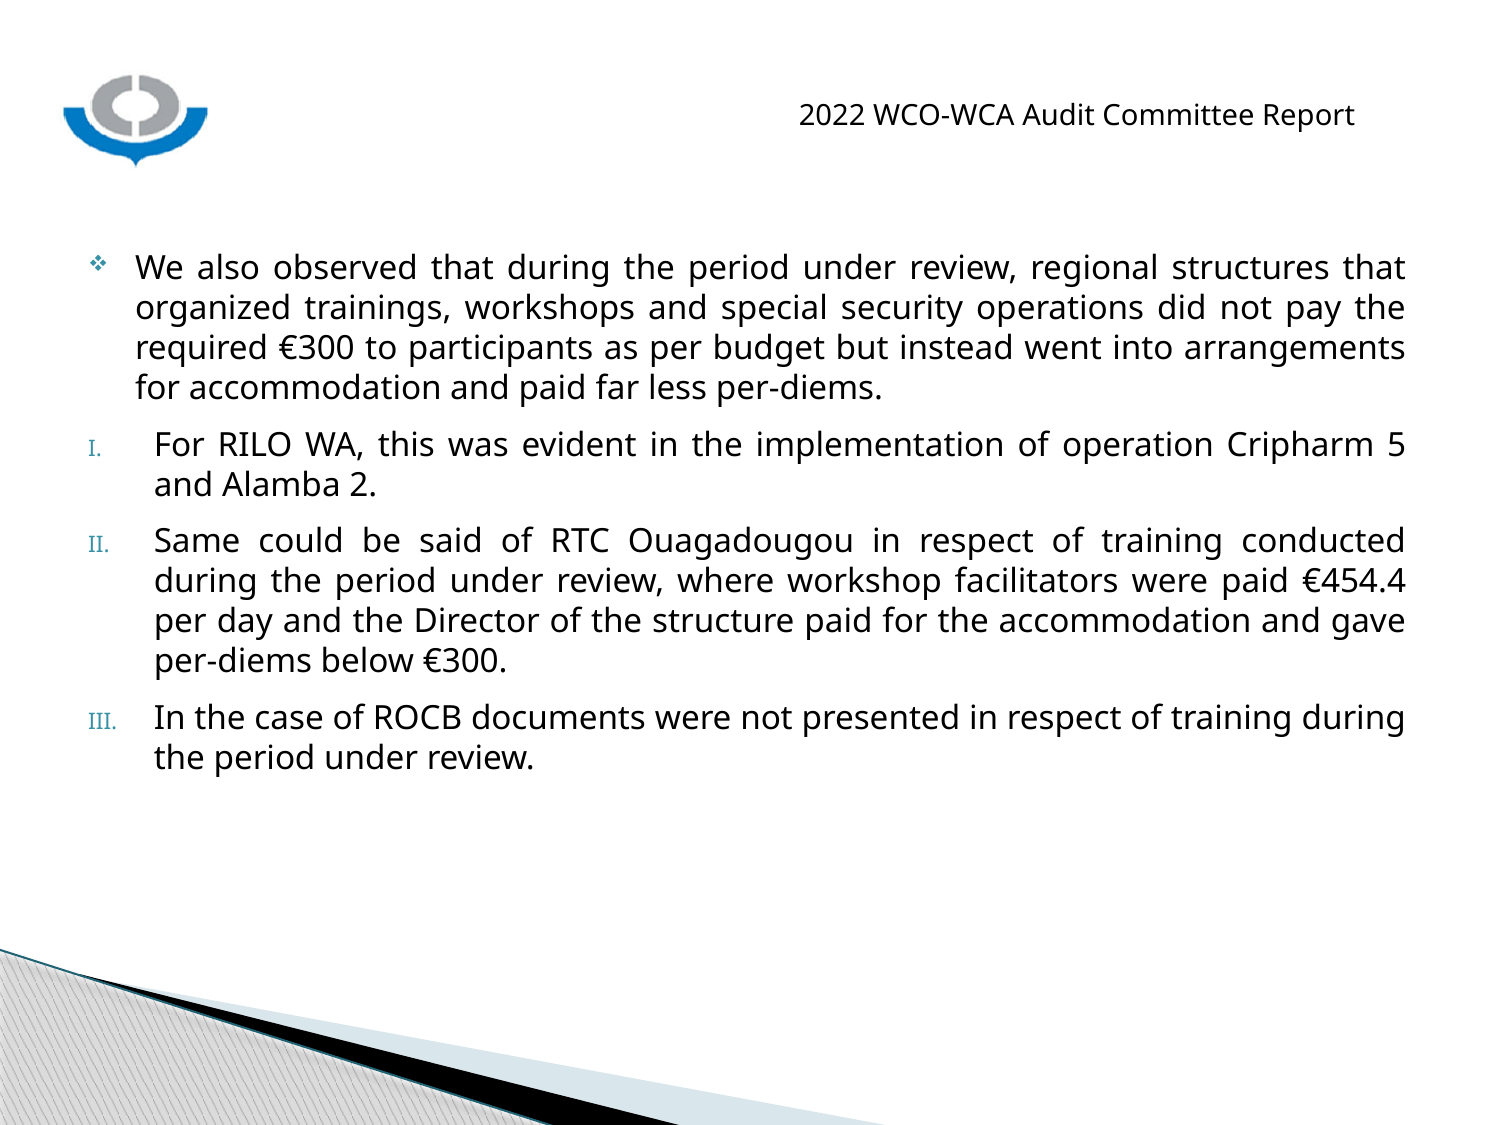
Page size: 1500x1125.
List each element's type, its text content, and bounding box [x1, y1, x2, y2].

picture [52, 66, 219, 173]
title 2022 WCO-WCA Audit Committee Report [23, 30, 1424, 197]
list We also observed that during the period under review, regional structures that organized trainings, workshops and special security operations did not pay the required €300 to participants as per budget but instead went into arrangements for accommodation and paid far less per-diems. For RILO WA, this was evident in the implementation of operation Cripharm 5 and Alamba 2. Same could be said of RTC Ouagadougou in respect of training conducted during the period under review, where workshop facilitators were paid €454.4 per day and the Director of the structure paid for the accommodation and gave per-diems below €300. In the case of ROCB documents were not presented in respect of training during the period under review. [73, 238, 1424, 960]
